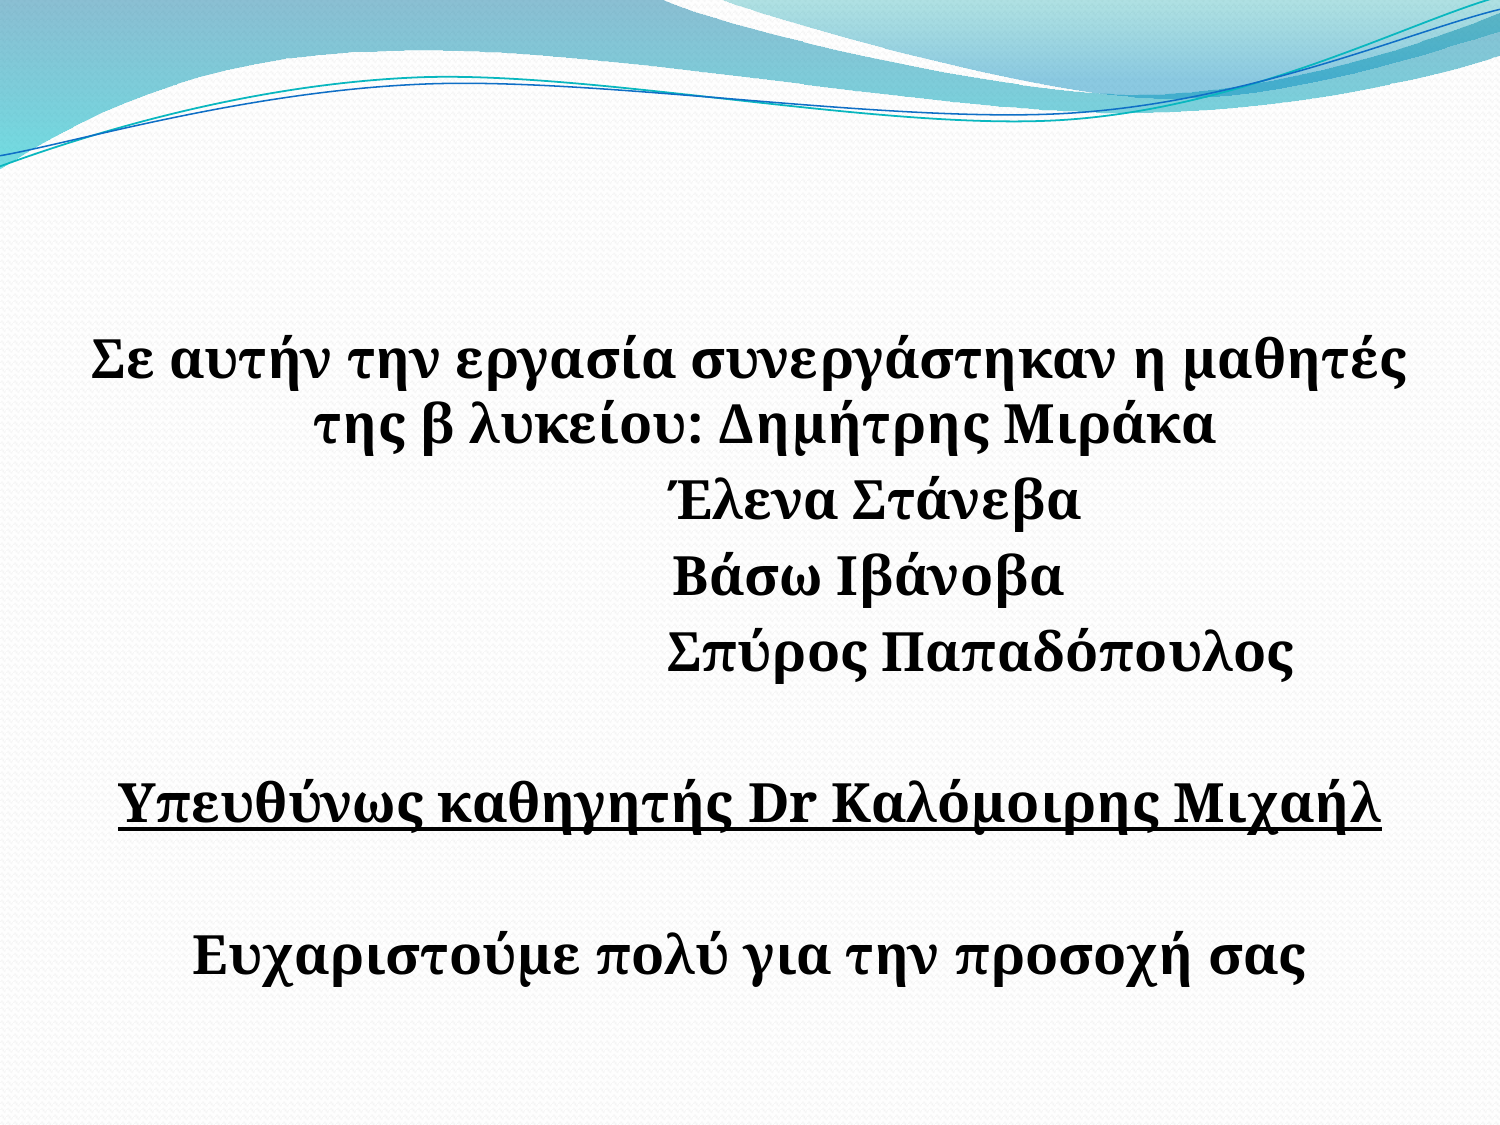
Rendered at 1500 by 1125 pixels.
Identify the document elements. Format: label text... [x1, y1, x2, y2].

list Σε αυτήν την εργασία συνεργάστηκαν η μαθητές της β λυκείου: Δημήτρης Μιράκα Έλενα Στάνεβα Βάσω Ιβάνοβα Σπύρος Παπαδόπουλος Υπευθύνως καθηγητής Dr Καλόμοιρης Μιχαήλ Ευχαριστούμε πολύ για την προσοχή σας [75, 317, 1425, 1038]
